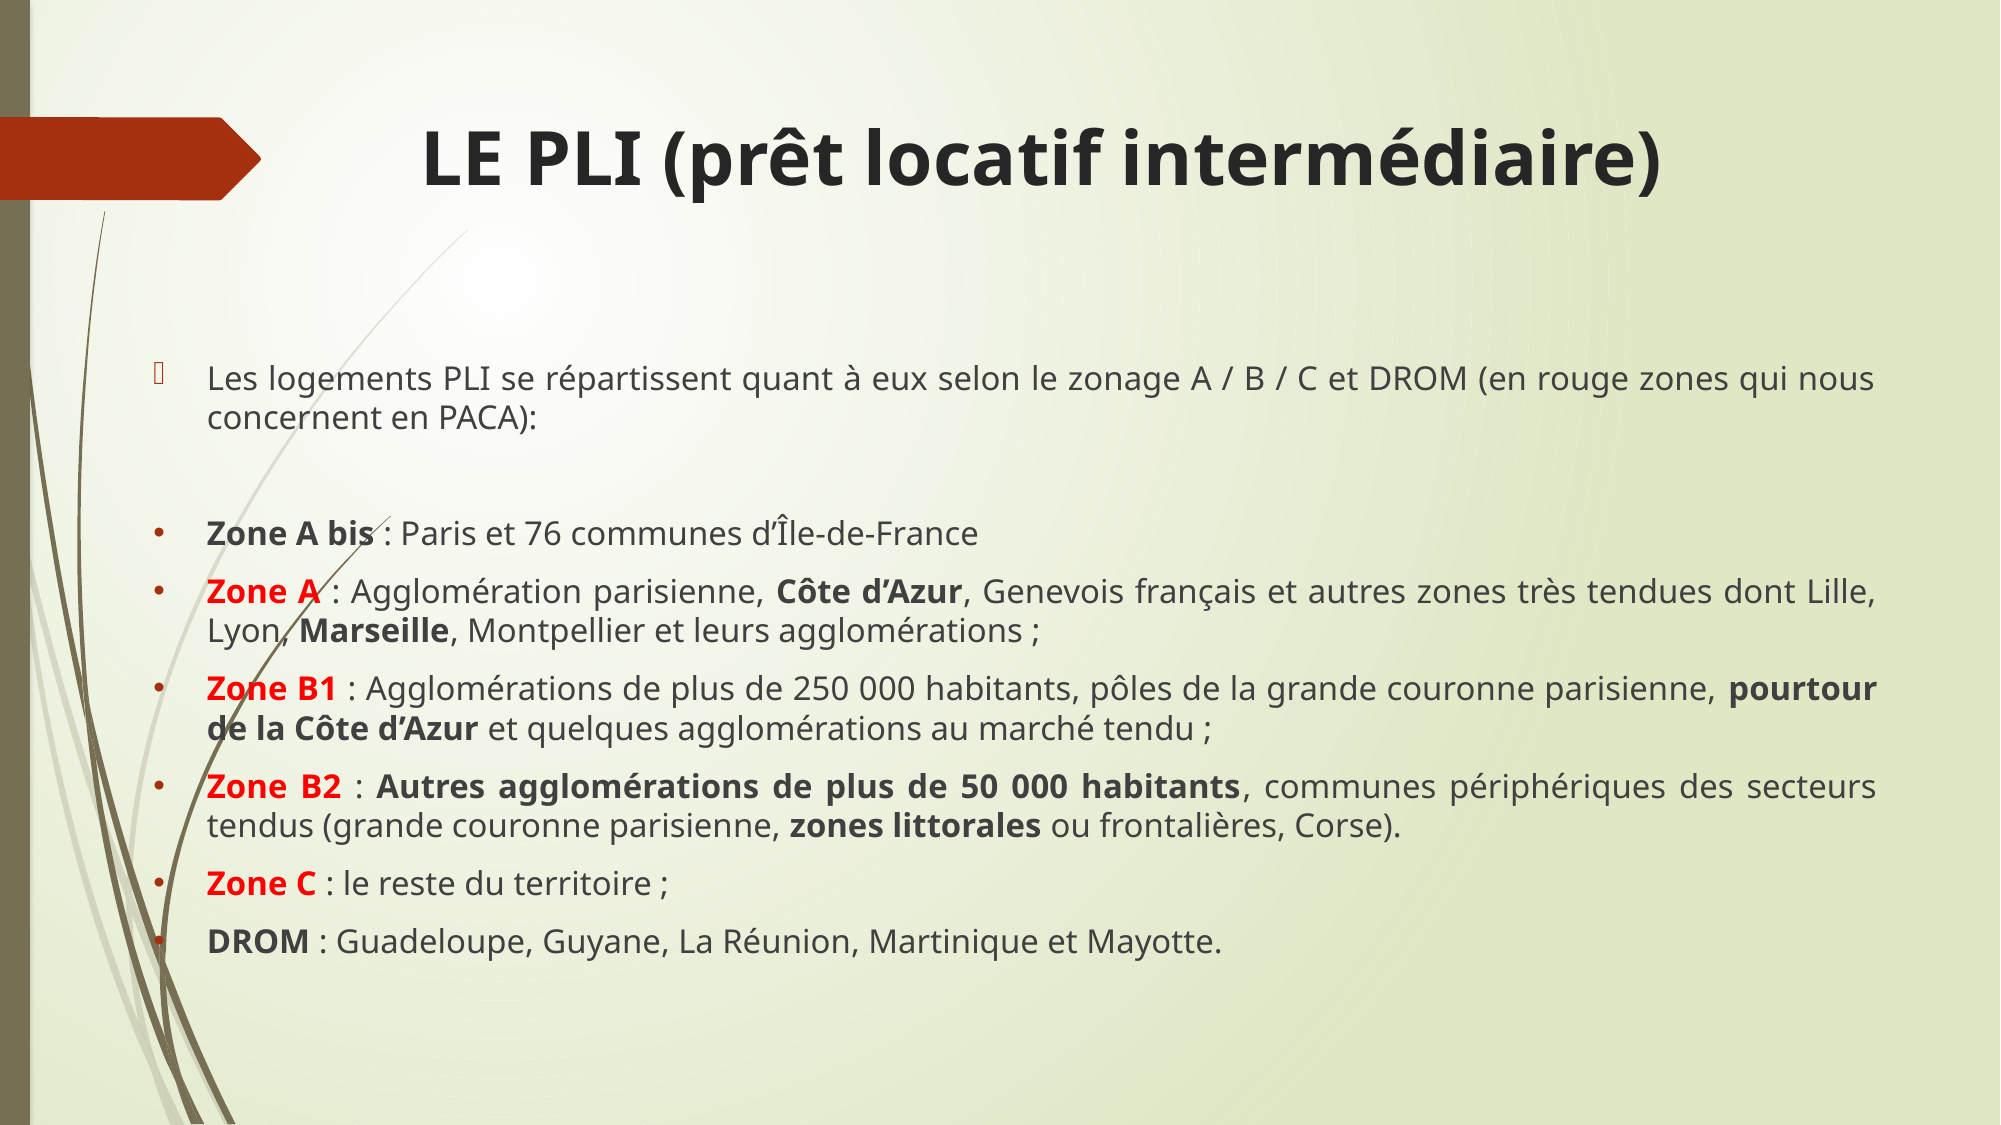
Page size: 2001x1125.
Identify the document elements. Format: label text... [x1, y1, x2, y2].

title LE PLI (prêt locatif intermédiaire) [270, 102, 1814, 313]
list Les logements PLI se répartissent quant à eux selon le zonage A / B / C et DROM (en rouge zones qui nous concernent en PACA): Zone A bis : Paris et 76 communes d’Île-de-France Zone A : Agglomération parisienne, Côte d’Azur, Genevois français et autres zones très tendues dont Lille, Lyon, Marseille, Montpellier et leurs agglomérations ; Zone B1 : Agglomérations de plus de 250 000 habitants, pôles de la grande couronne parisienne, pourtour de la Côte d’Azur et quelques agglomérations au marché tendu ; Zone B2 : Autres agglomérations de plus de 50 000 habitants, communes périphériques des secteurs tendus (grande couronne parisienne, zones littorales ou frontalières, Corse). Zone C : le reste du territoire ; DROM : Guadeloupe, Guyane, La Réunion, Martinique et Mayotte. [138, 350, 1894, 970]
